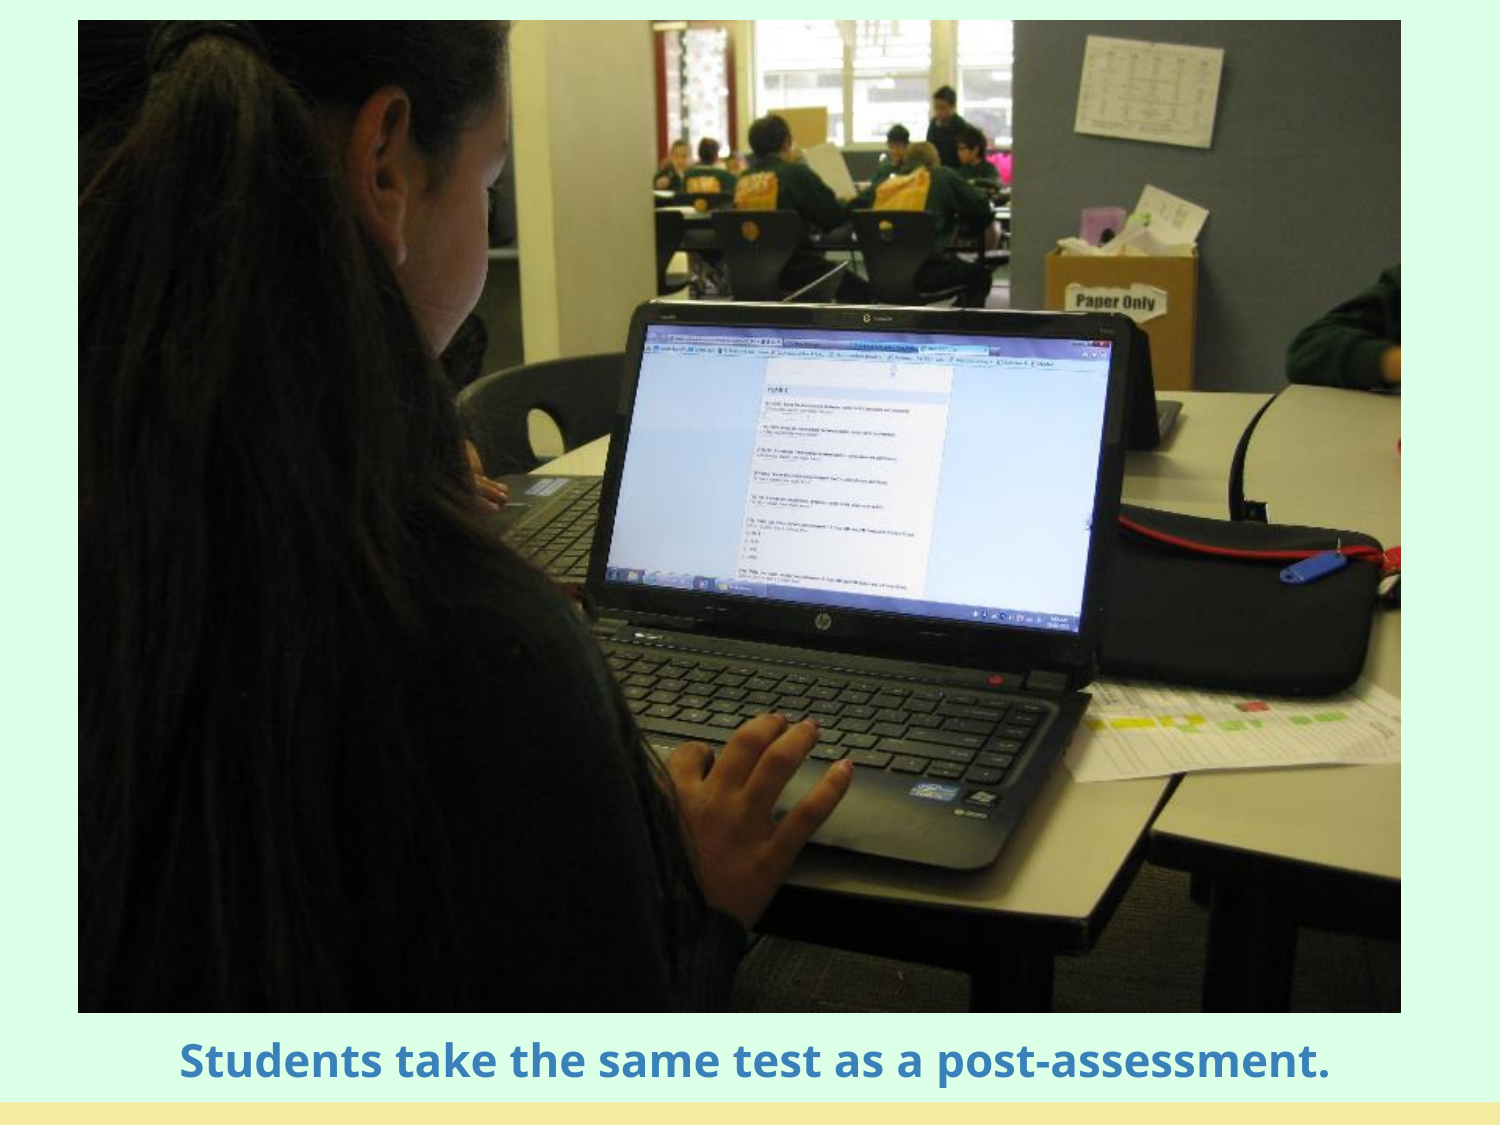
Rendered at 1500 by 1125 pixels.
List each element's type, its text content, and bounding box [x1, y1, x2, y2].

picture [77, 20, 1401, 1013]
title Students take the same test as a post-assessment. [23, 1026, 1488, 1102]
